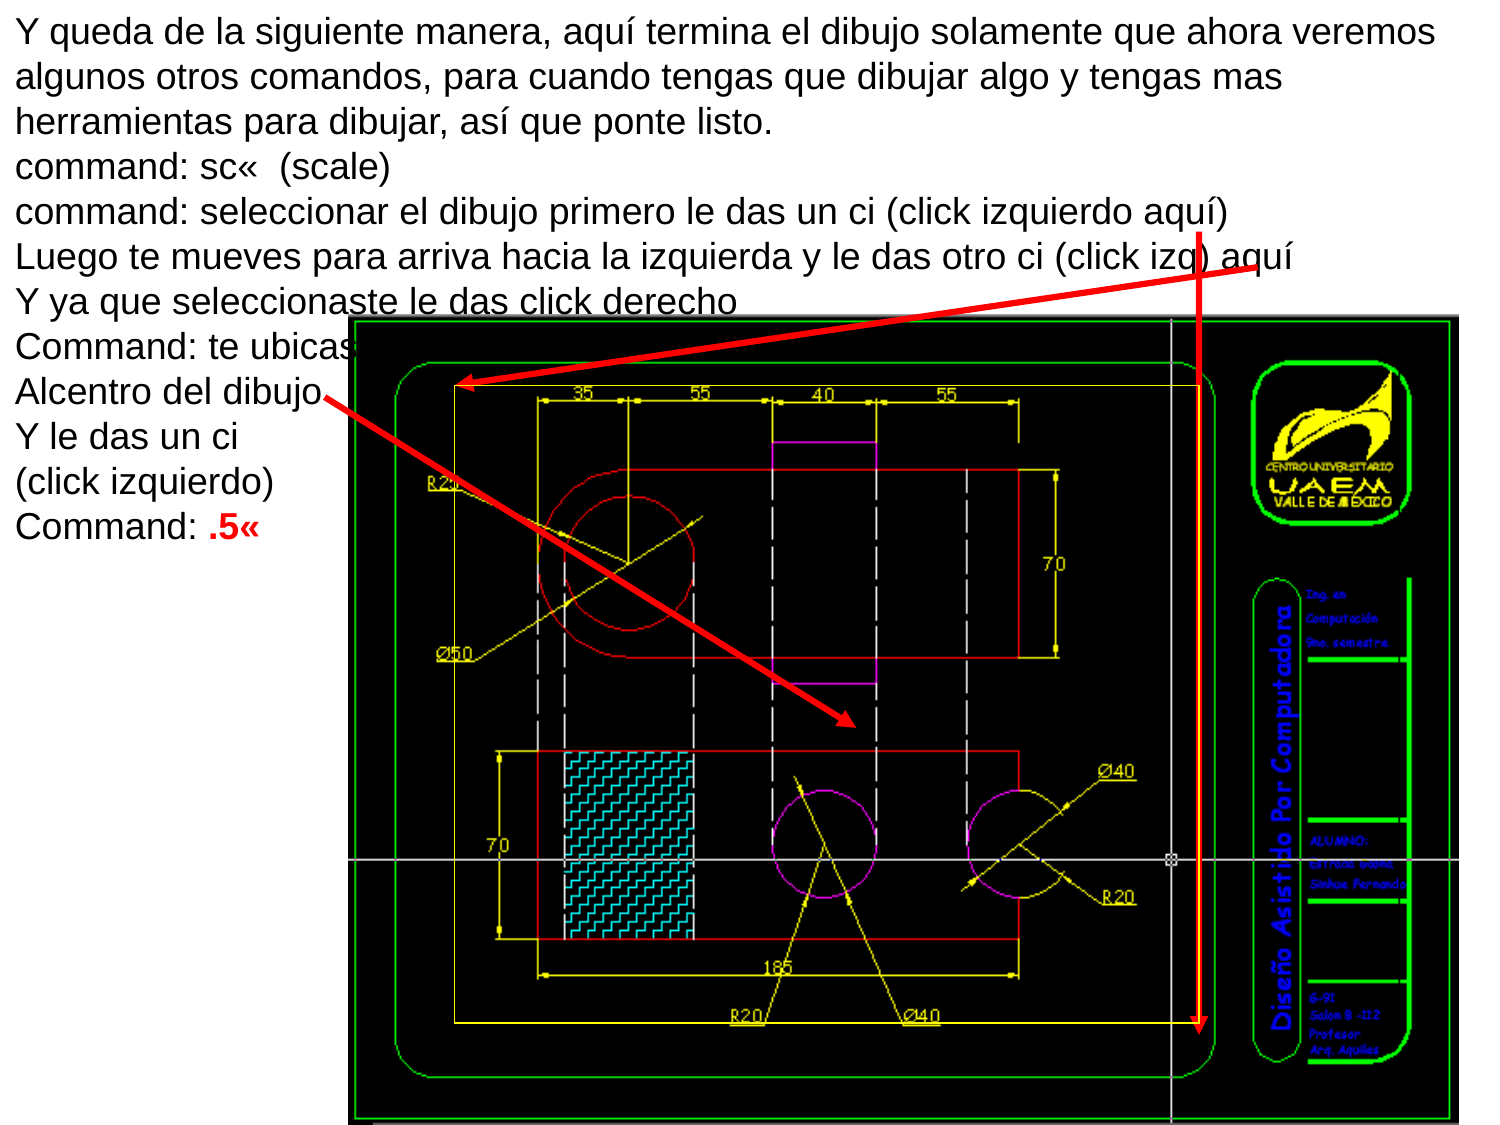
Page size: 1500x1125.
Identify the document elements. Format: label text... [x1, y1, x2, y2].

picture [348, 314, 1459, 1125]
text_box Y queda de la siguiente manera, aquí termina el dibujo solamente que ahora veremos algunos otros comandos, para cuando tengas que dibujar algo y tengas mas herramientas para dibujar, así que ponte listo. command: sc« (scale) command: seleccionar el dibujo primero le das un ci (click izquierdo aquí) Luego te mueves para arriva hacia la izquierda y le das otro ci (click izq) aquí Y ya que seleccionaste le das click derecho Command: te ubicas Alcentro del dibujo Y le das un ci (click izquierdo) Command: .5« [0, 0, 1500, 690]
